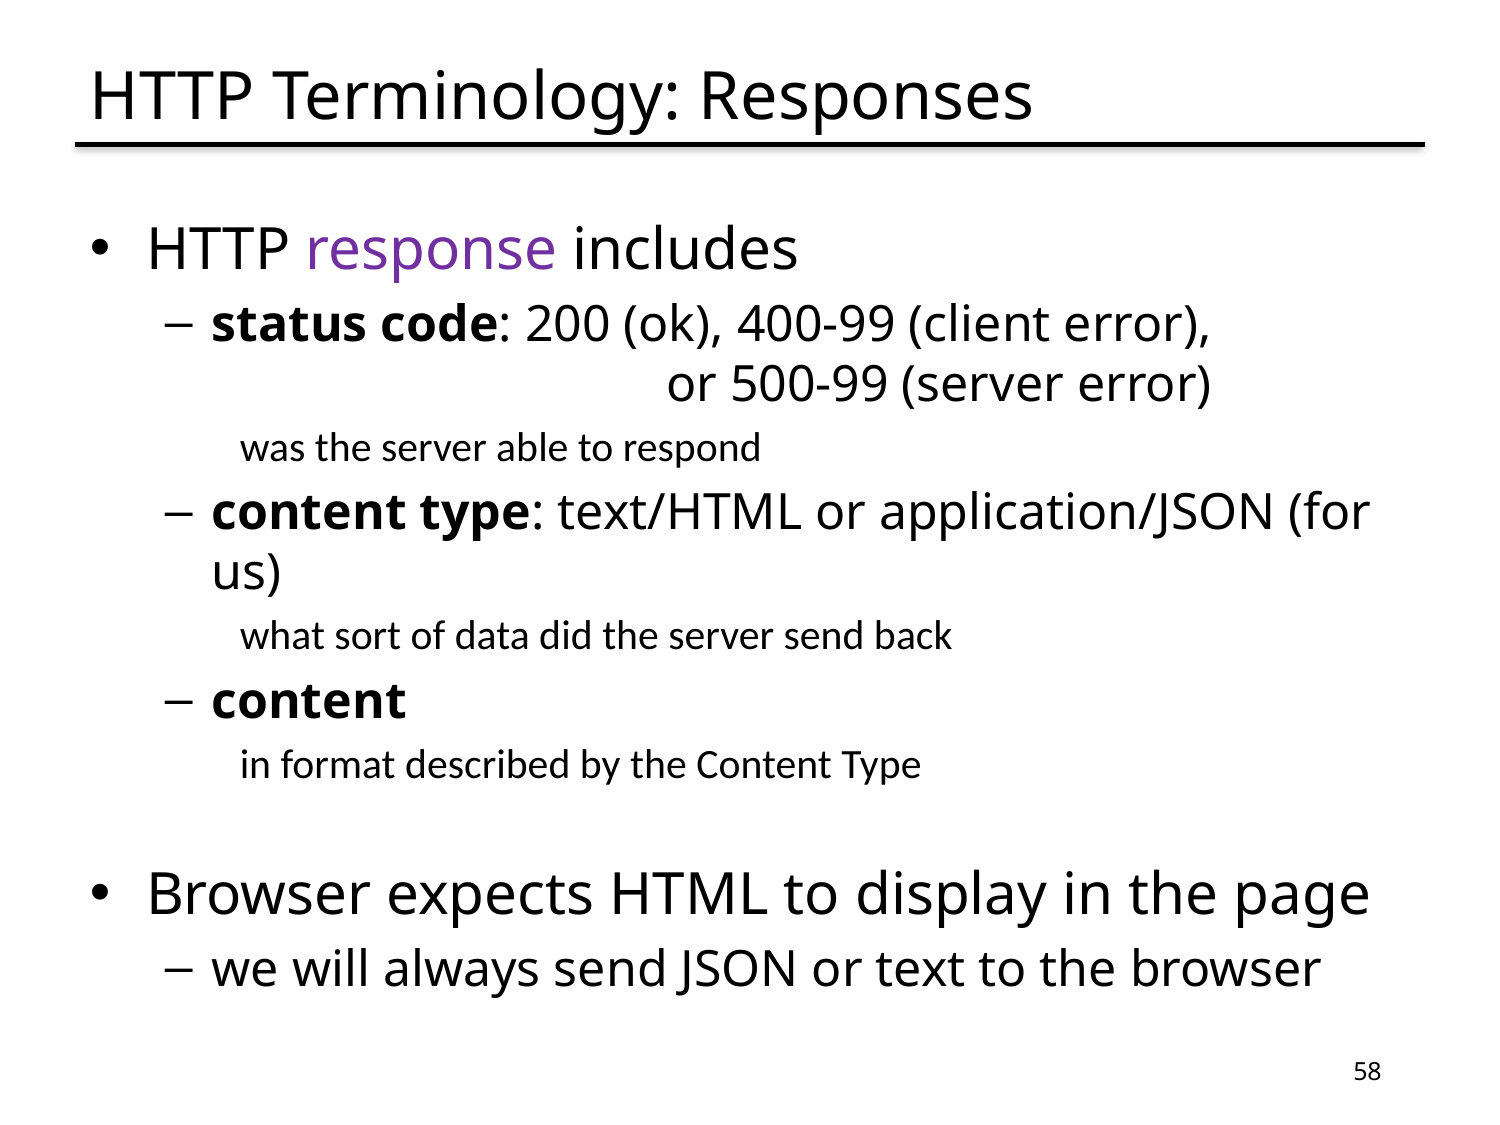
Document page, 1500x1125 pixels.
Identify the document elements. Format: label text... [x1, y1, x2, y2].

title HTTP Terminology: Responses [75, 45, 1425, 145]
list HTTP response includes status code: 200 (ok), 400-99 (client error), or 500-99 (server error) was the server able to respond content type: text/HTML or application/JSON (for us) what sort of data did the server send back content in format described by the Content Type Browser expects HTML to display in the page we will always send JSON or text to the browser [75, 204, 1457, 1048]
slide_number 58 [1059, 1042, 1397, 1103]
